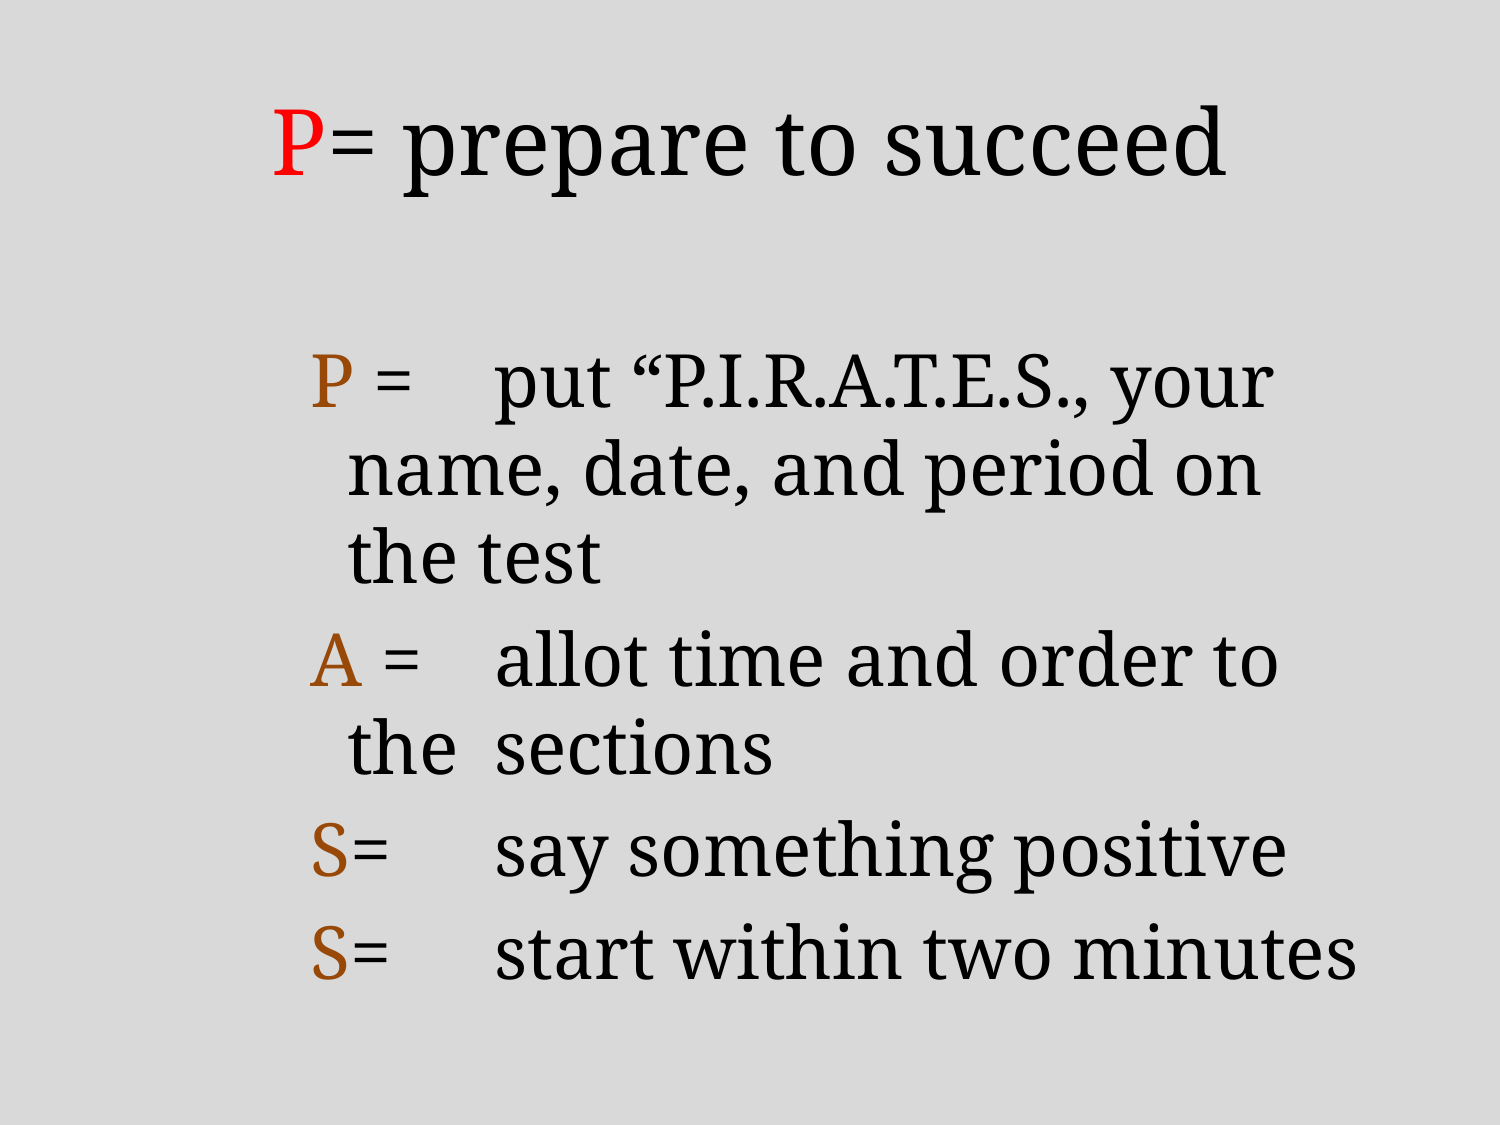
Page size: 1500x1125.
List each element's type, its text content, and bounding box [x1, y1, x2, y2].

title P= prepare to succeed [75, 45, 1425, 233]
list P = put “P.I.R.A.T.E.S., your name, date, and period on the test A = allot time and order to the sections S= say something positive S= start within two minutes [75, 262, 1425, 1005]
